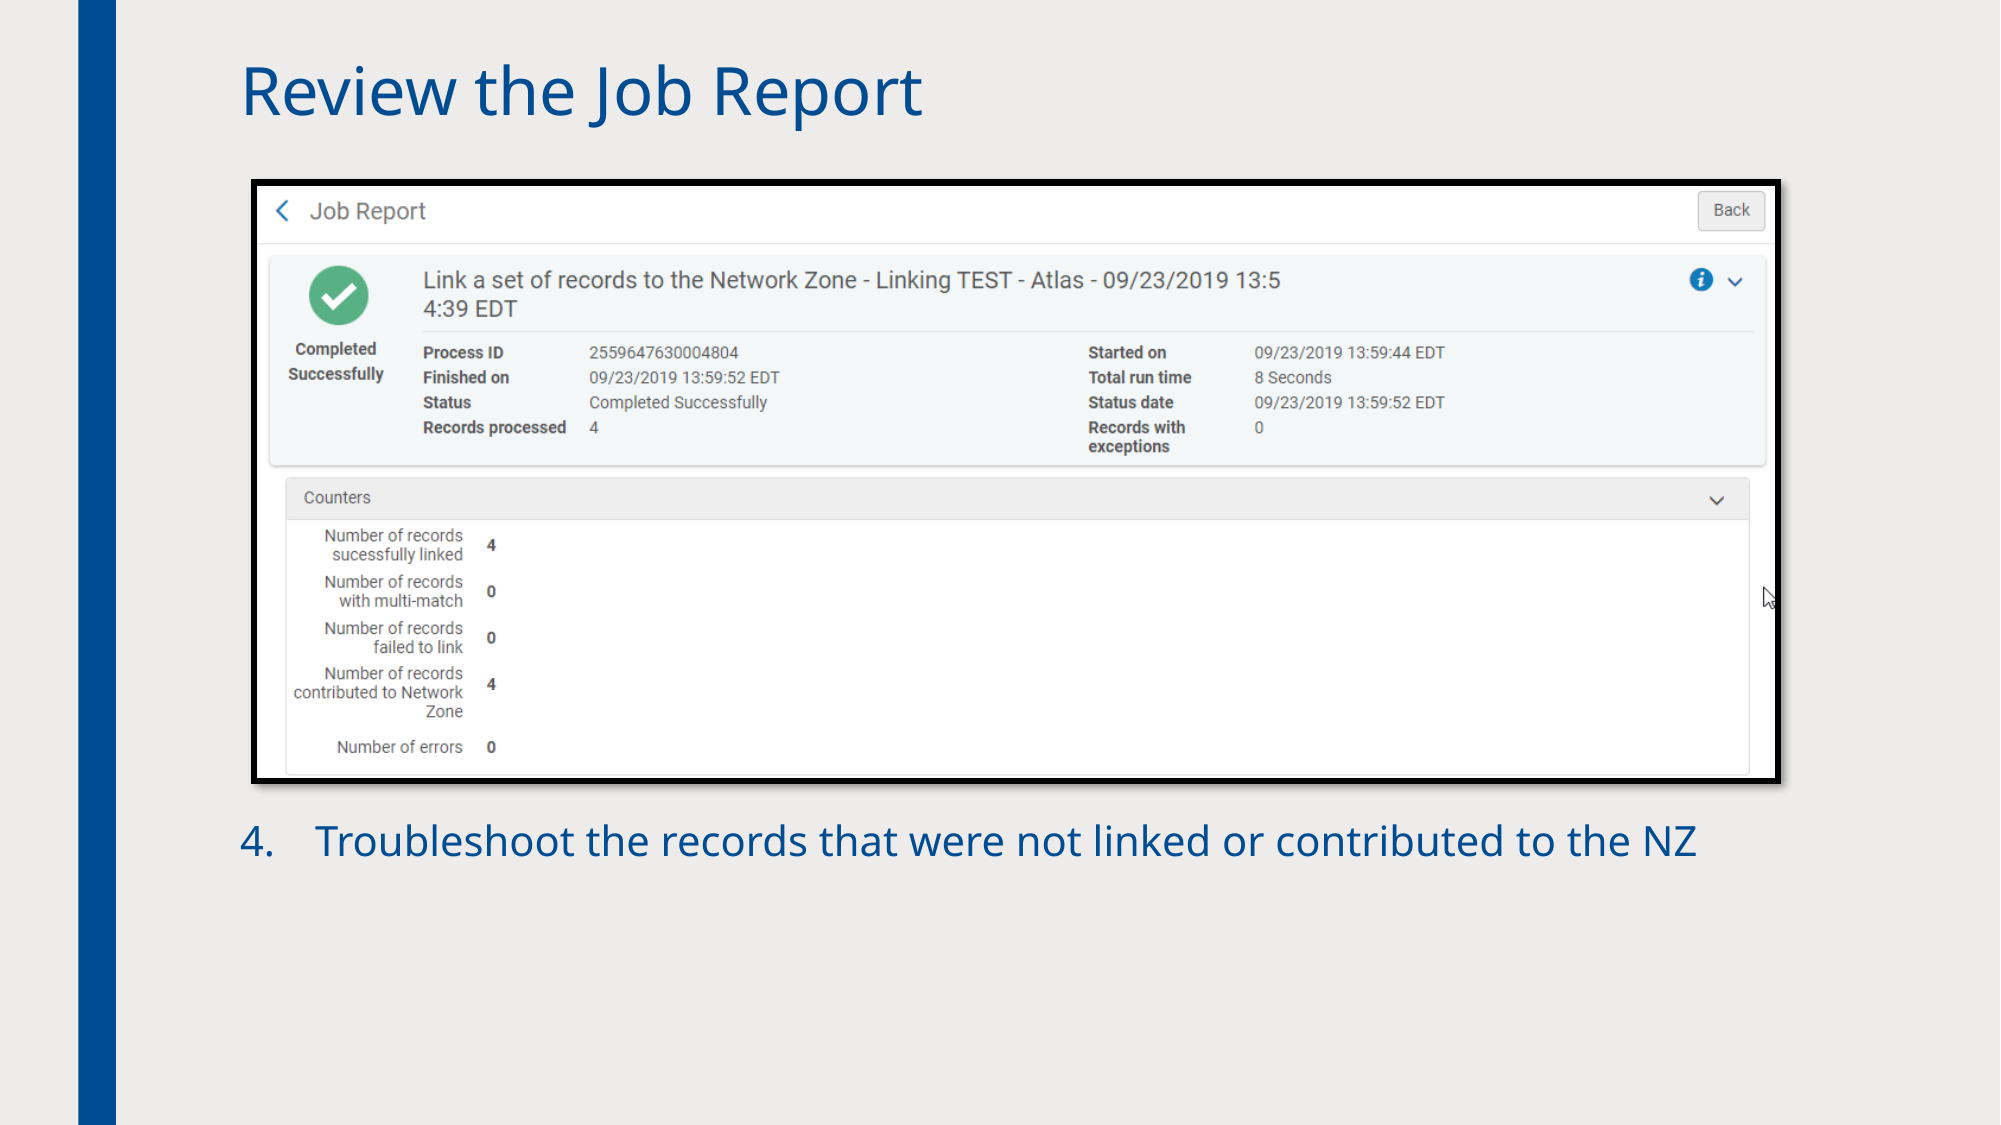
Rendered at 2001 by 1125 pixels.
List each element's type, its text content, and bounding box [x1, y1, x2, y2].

picture [257, 185, 1775, 778]
title Review the Job Report [225, 50, 1800, 138]
list Troubleshoot the records that were not linked or contributed to the NZ [225, 160, 1800, 1091]
